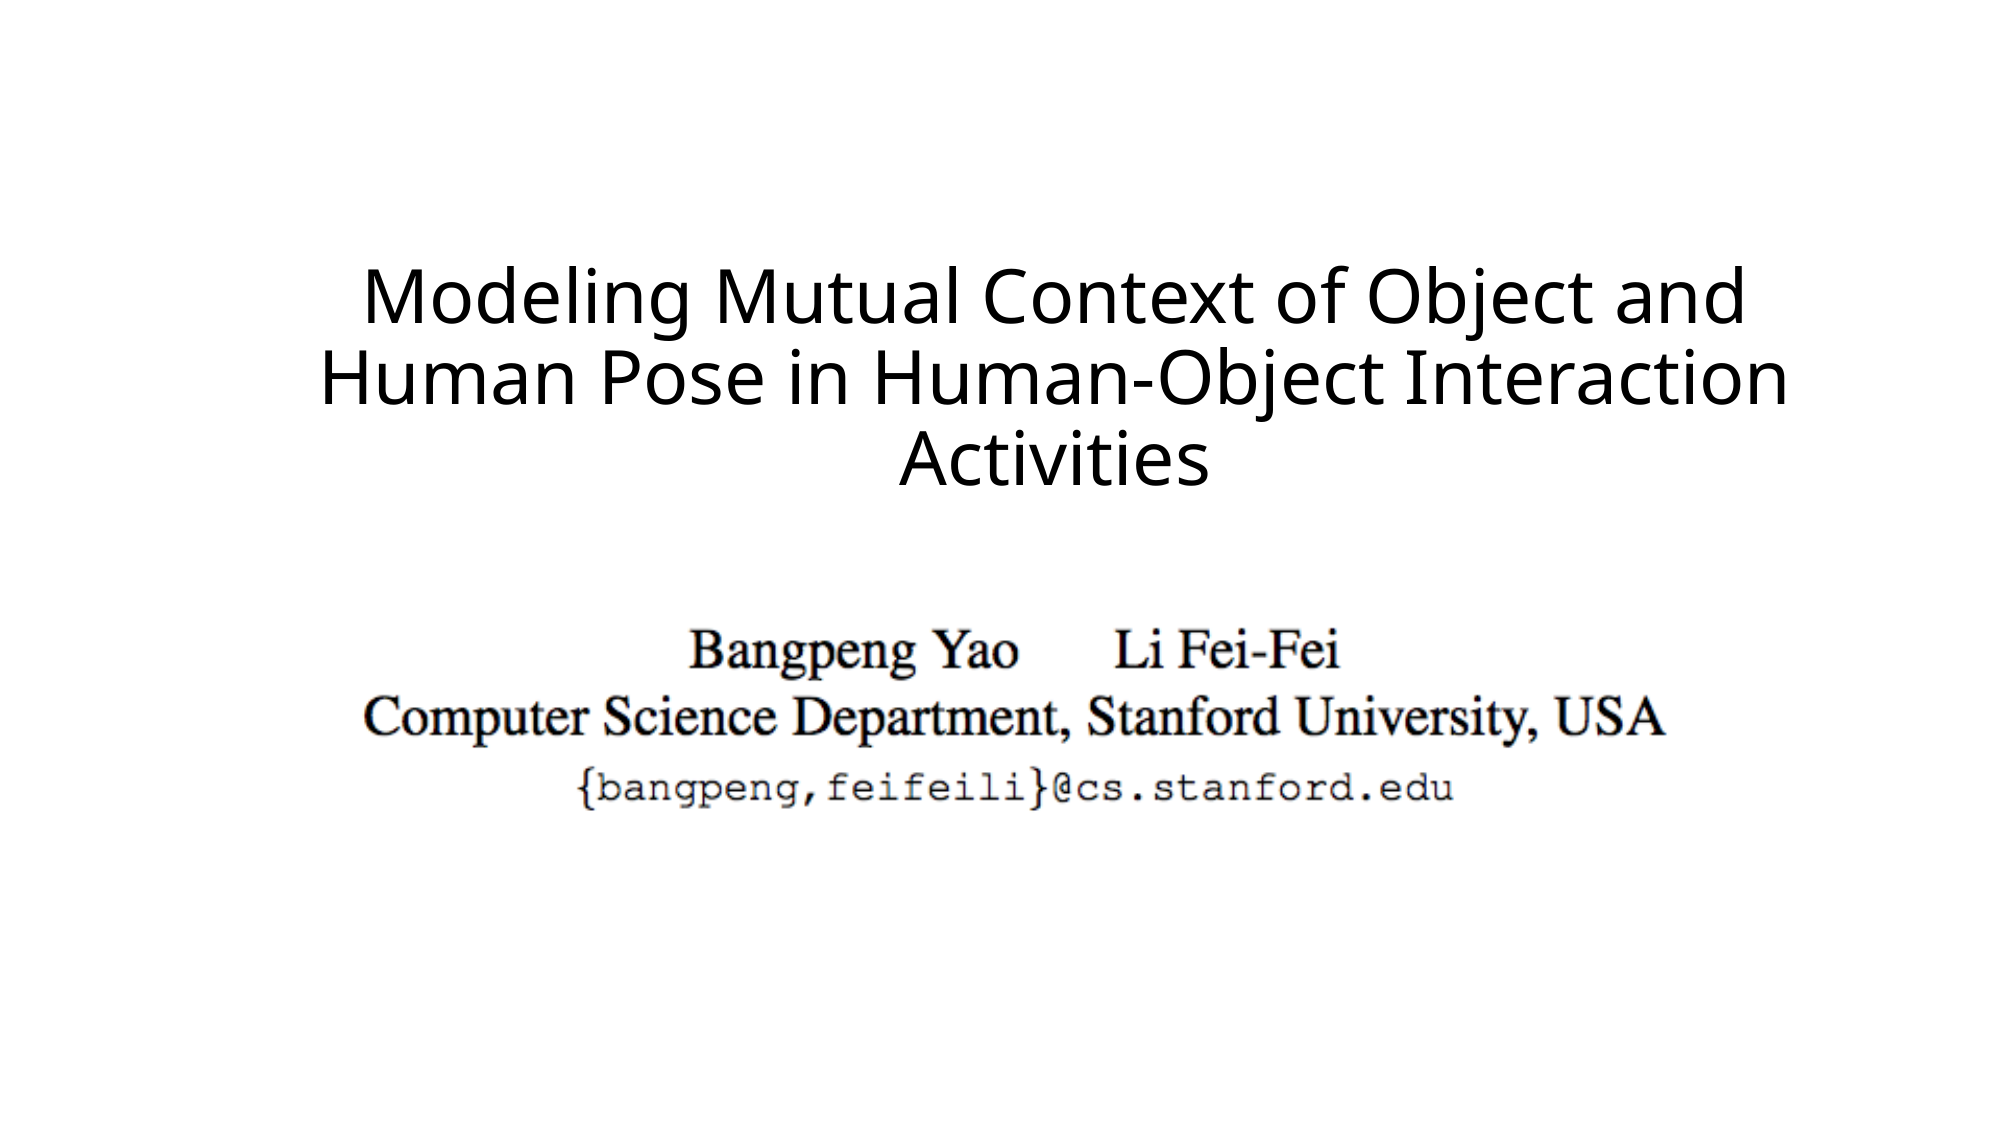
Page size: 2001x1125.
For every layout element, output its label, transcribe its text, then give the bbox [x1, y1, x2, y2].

text_box Modeling Mutual Context of Object and Human Pose in Human-Object Interaction Activities [249, 184, 1861, 576]
picture [338, 589, 1696, 859]
